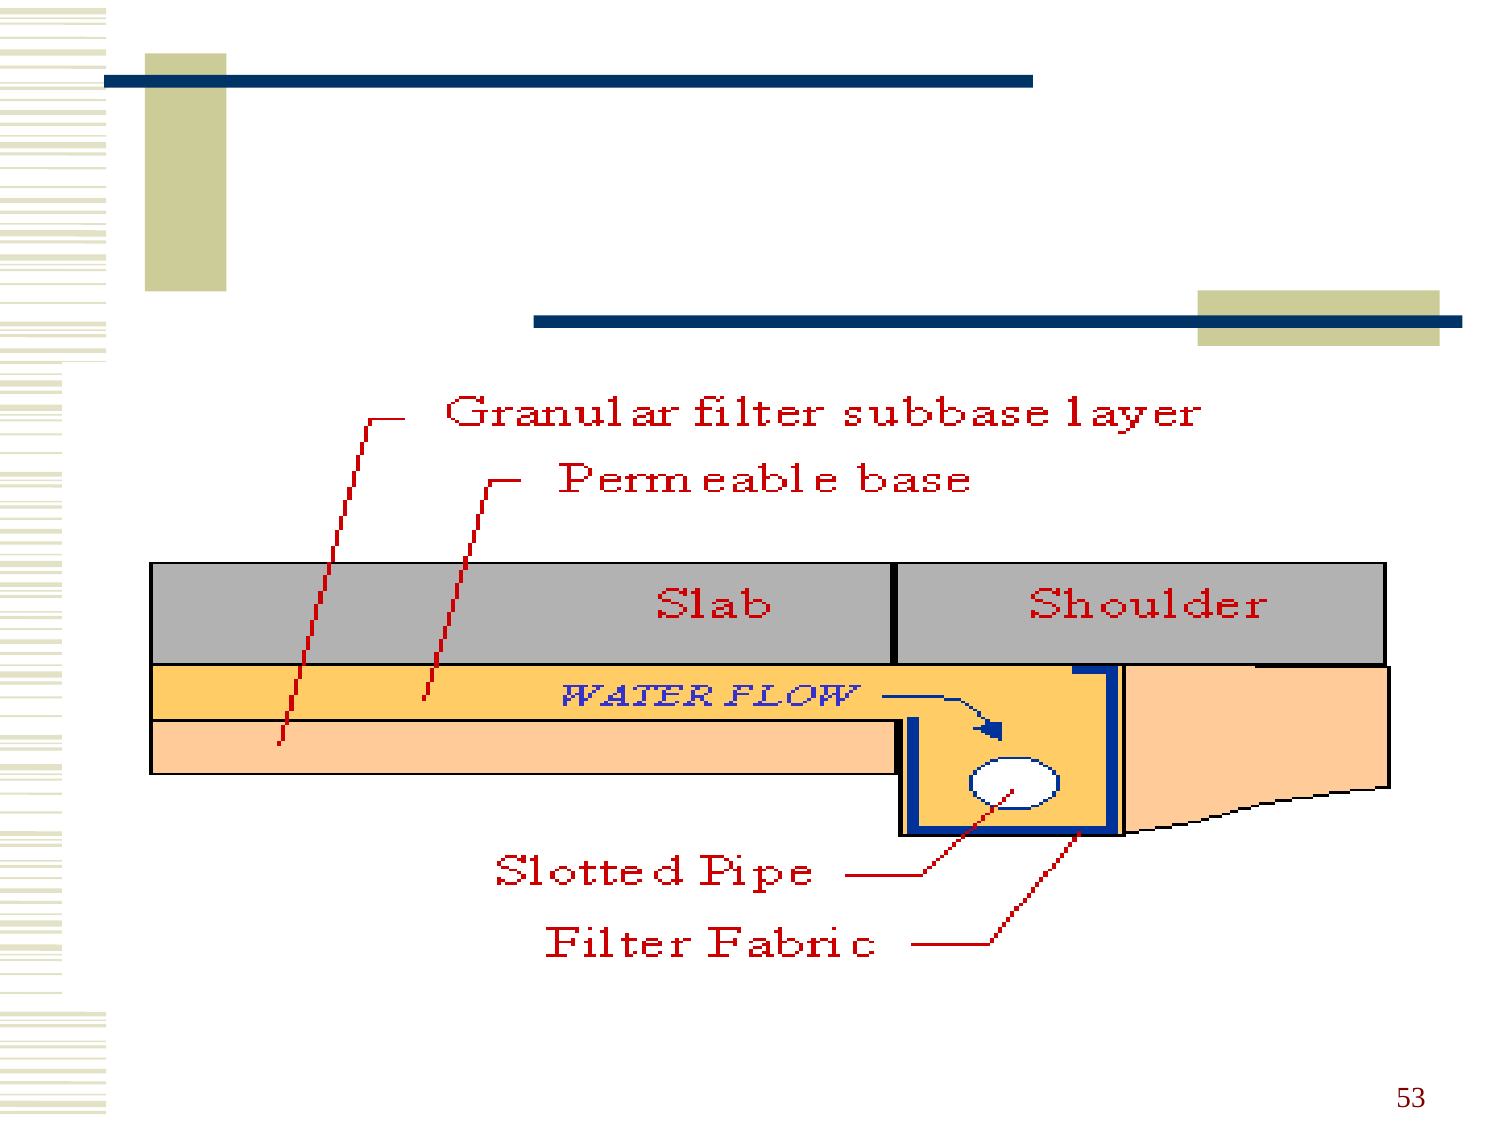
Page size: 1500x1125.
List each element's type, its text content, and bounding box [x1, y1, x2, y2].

slide_number 53 [1080, 1045, 1442, 1122]
picture [62, 362, 1451, 1001]
